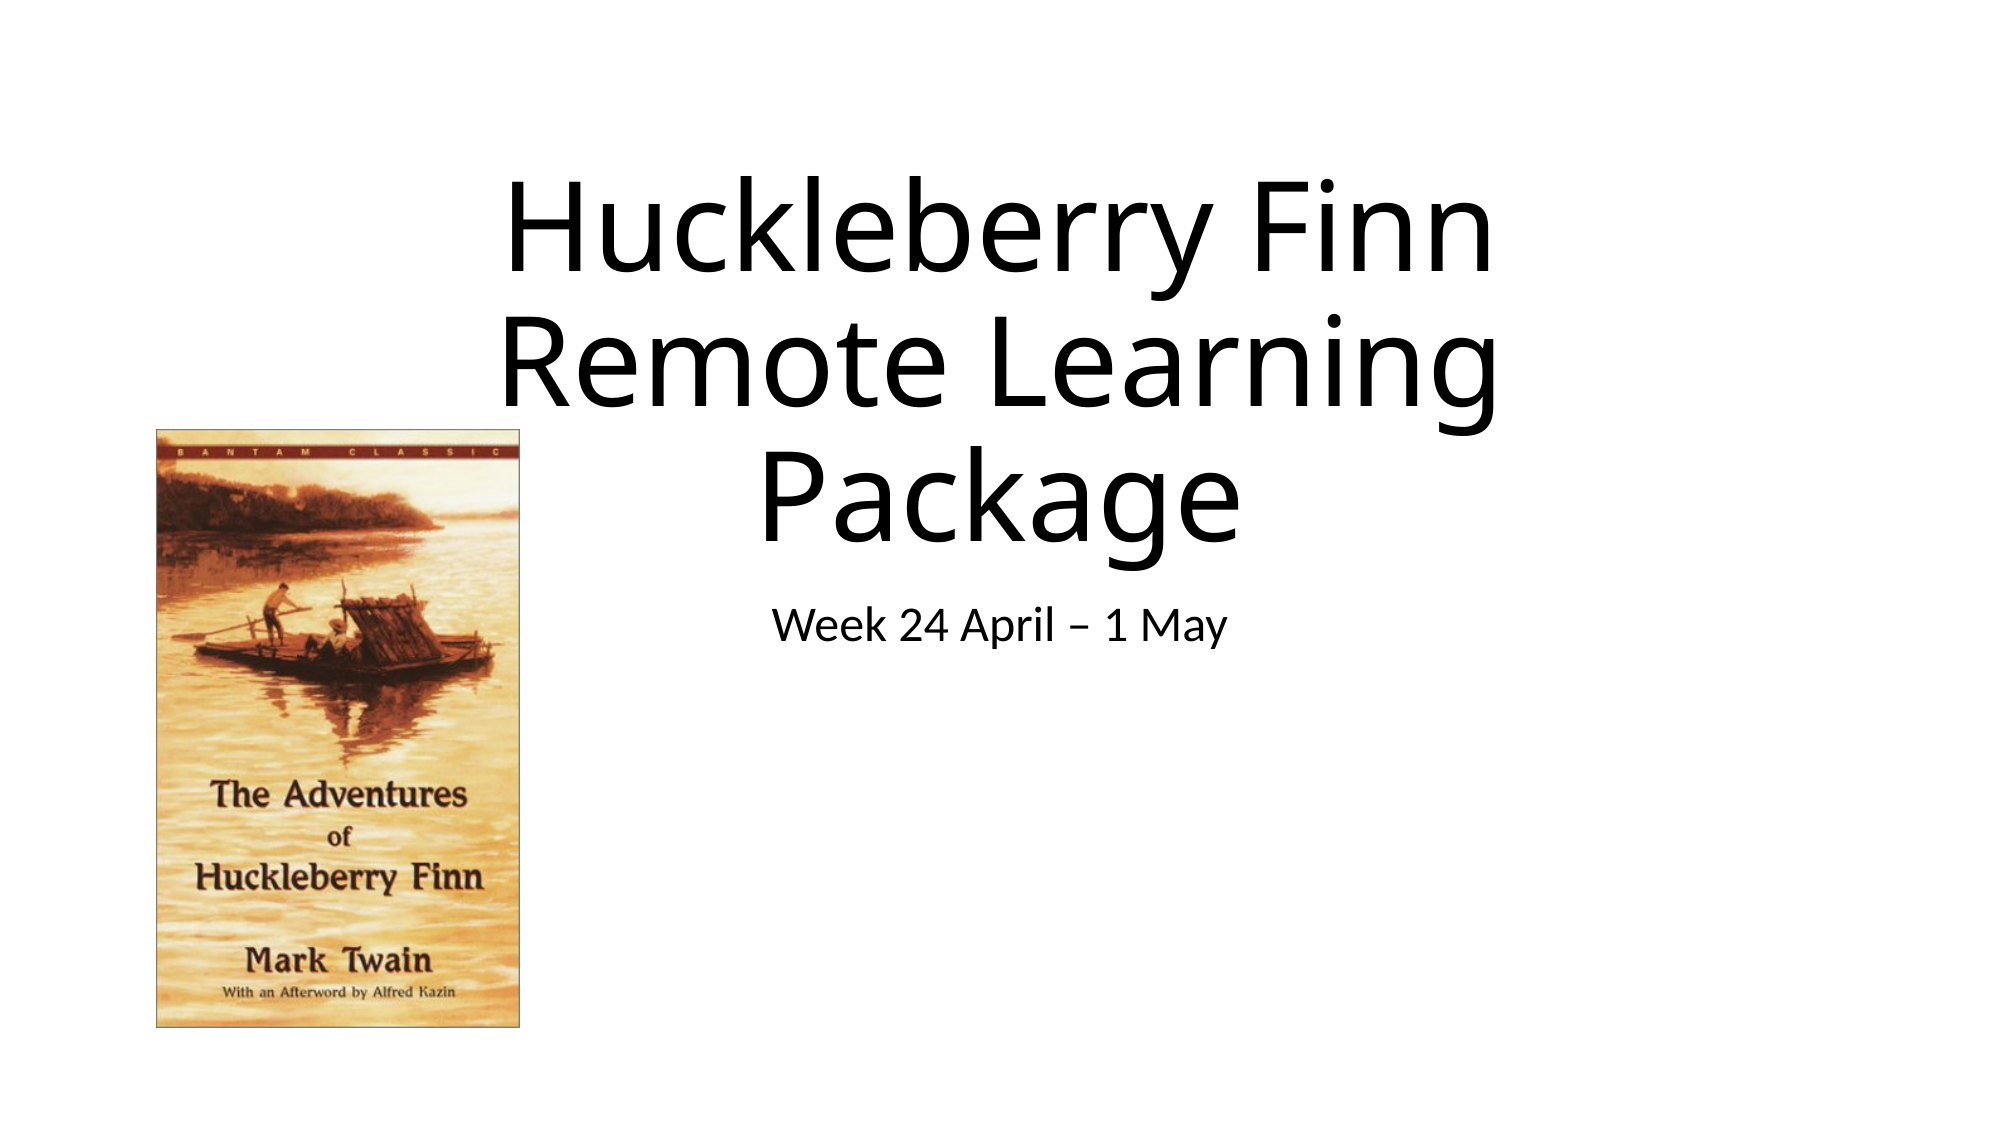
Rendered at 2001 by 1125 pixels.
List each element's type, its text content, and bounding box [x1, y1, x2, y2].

subtitle Week 24 April – 1 May [520, 590, 1750, 863]
picture [155, 429, 520, 1028]
title Huckleberry Finn Remote Learning Package [249, 184, 1750, 576]
